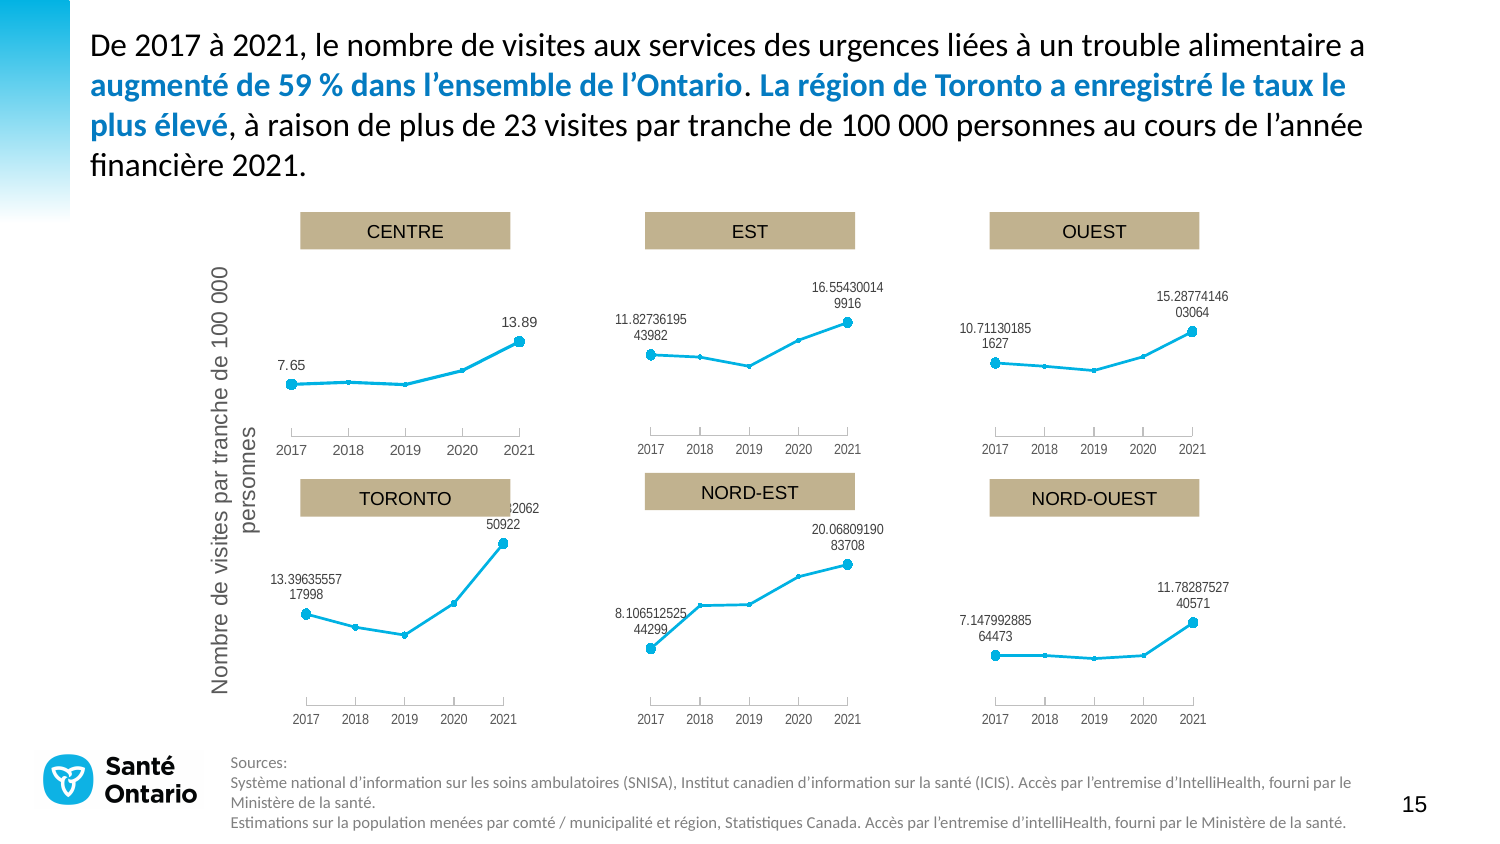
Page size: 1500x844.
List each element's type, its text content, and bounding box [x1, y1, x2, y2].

title De 2017 à 2021, le nombre de visites aux services des urgences liées à un trouble alimentaire a augmenté de 59 % dans l’ensemble de l’Ontario. La région de Toronto a enregistré le taux le plus élevé, à raison de plus de 23 visites par tranche de 100 000 personnes au cours de l’année financière 2021. [75, 23, 1425, 183]
text_box Nombre de visites par tranche de 100 000 personnes [197, 248, 265, 714]
chart [959, 192, 1230, 733]
chart [614, 192, 886, 733]
text_box Sources: Système national d’information sur les soins ambulatoires (SNISA), Institut canadien d’information sur la santé (ICIS). Accès par l’entremise d’IntelliHealth, fourni par le Ministère de la santé. Estimations sur la population menées par comté / municipalité et région, Statistiques Canada. Accès par l’entremise d’intelliHealth, fourni par le Ministère de la santé. [215, 744, 1386, 840]
chart [270, 193, 541, 733]
picture [34, 750, 204, 809]
